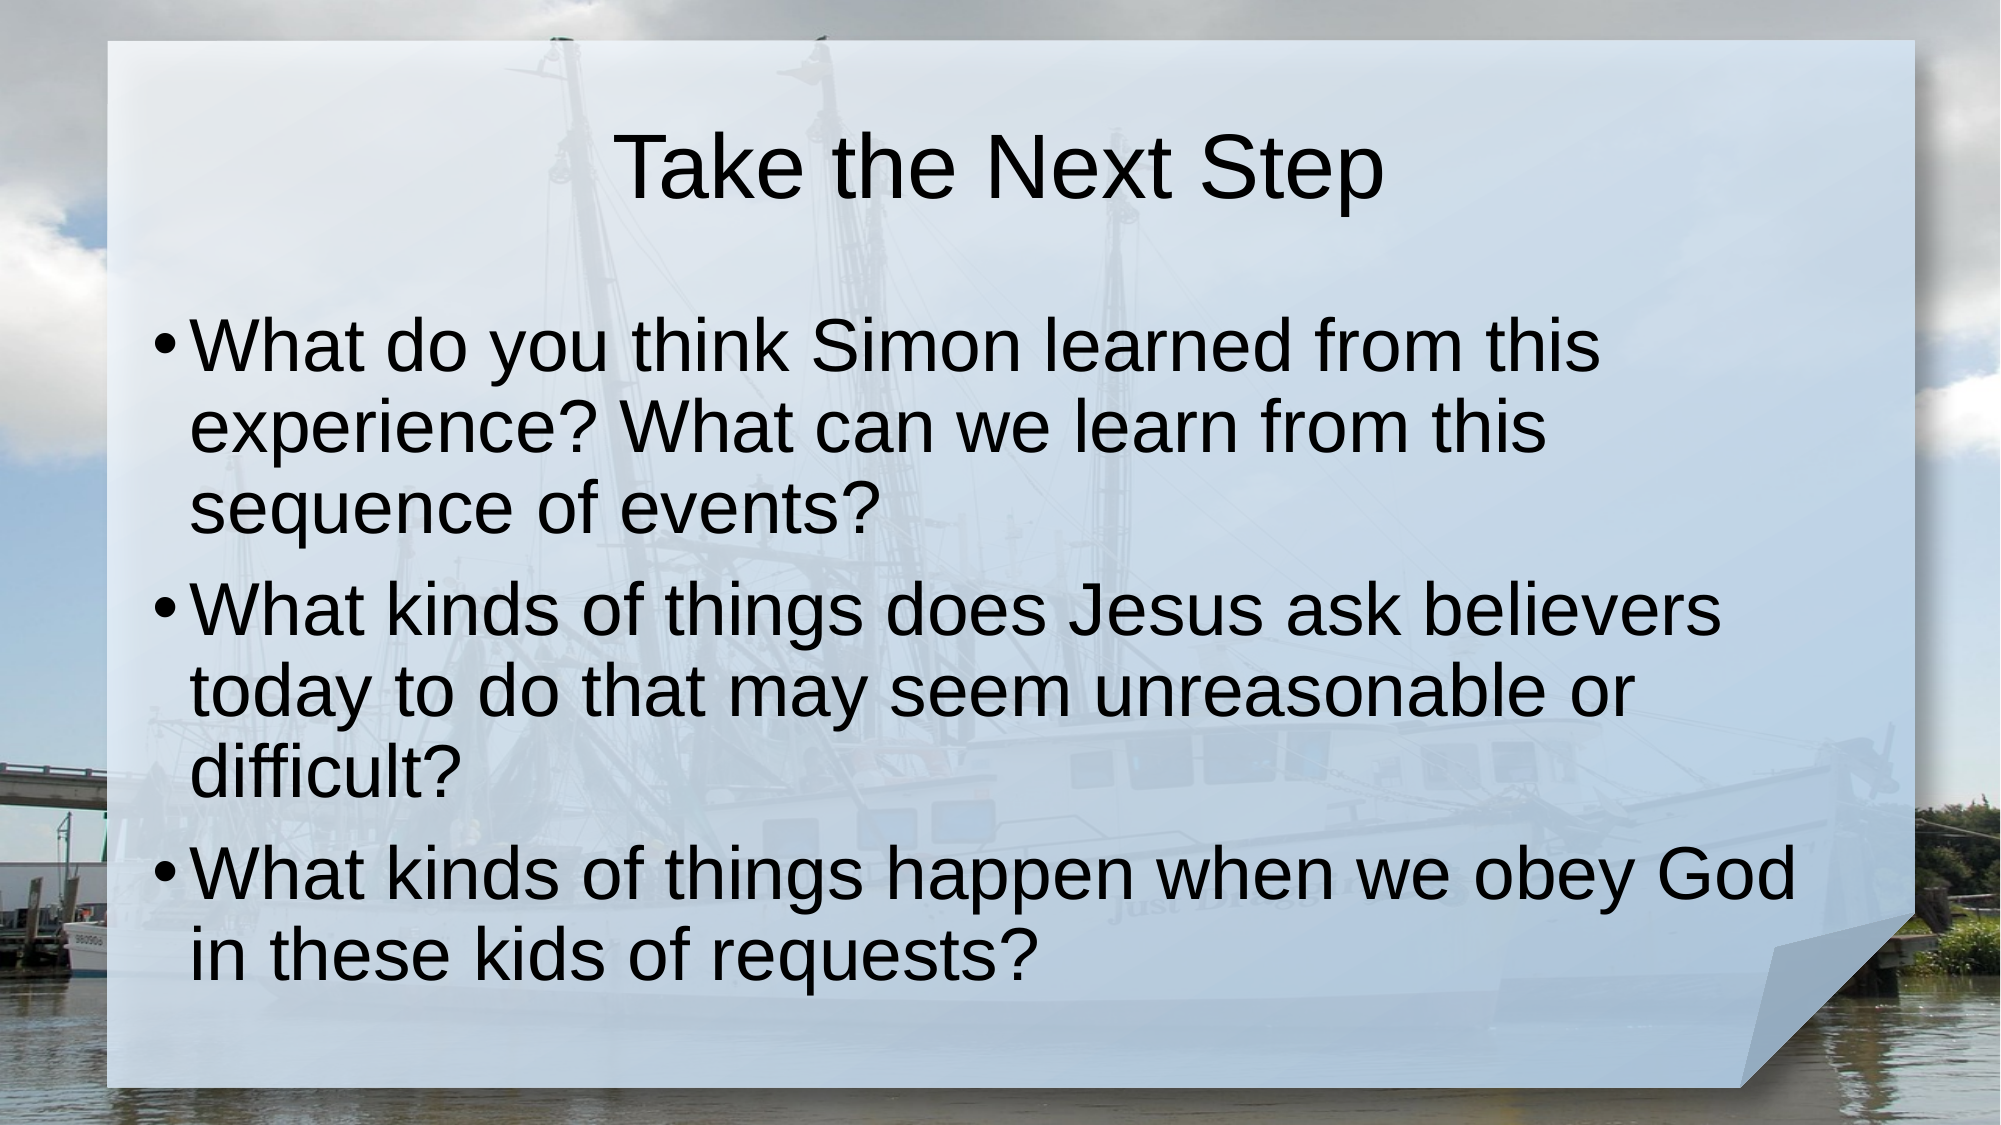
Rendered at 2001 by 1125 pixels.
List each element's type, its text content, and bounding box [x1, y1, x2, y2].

title Take the Next Step [137, 59, 1863, 278]
picture [0, 0, 2001, 1125]
list What do you think Simon learned from this experience? What can we learn from this sequence of events? What kinds of things does Jesus ask believers today to do that may seem unreasonable or difficult? What kinds of things happen when we obey God in these kids of requests? [137, 299, 1863, 1014]
